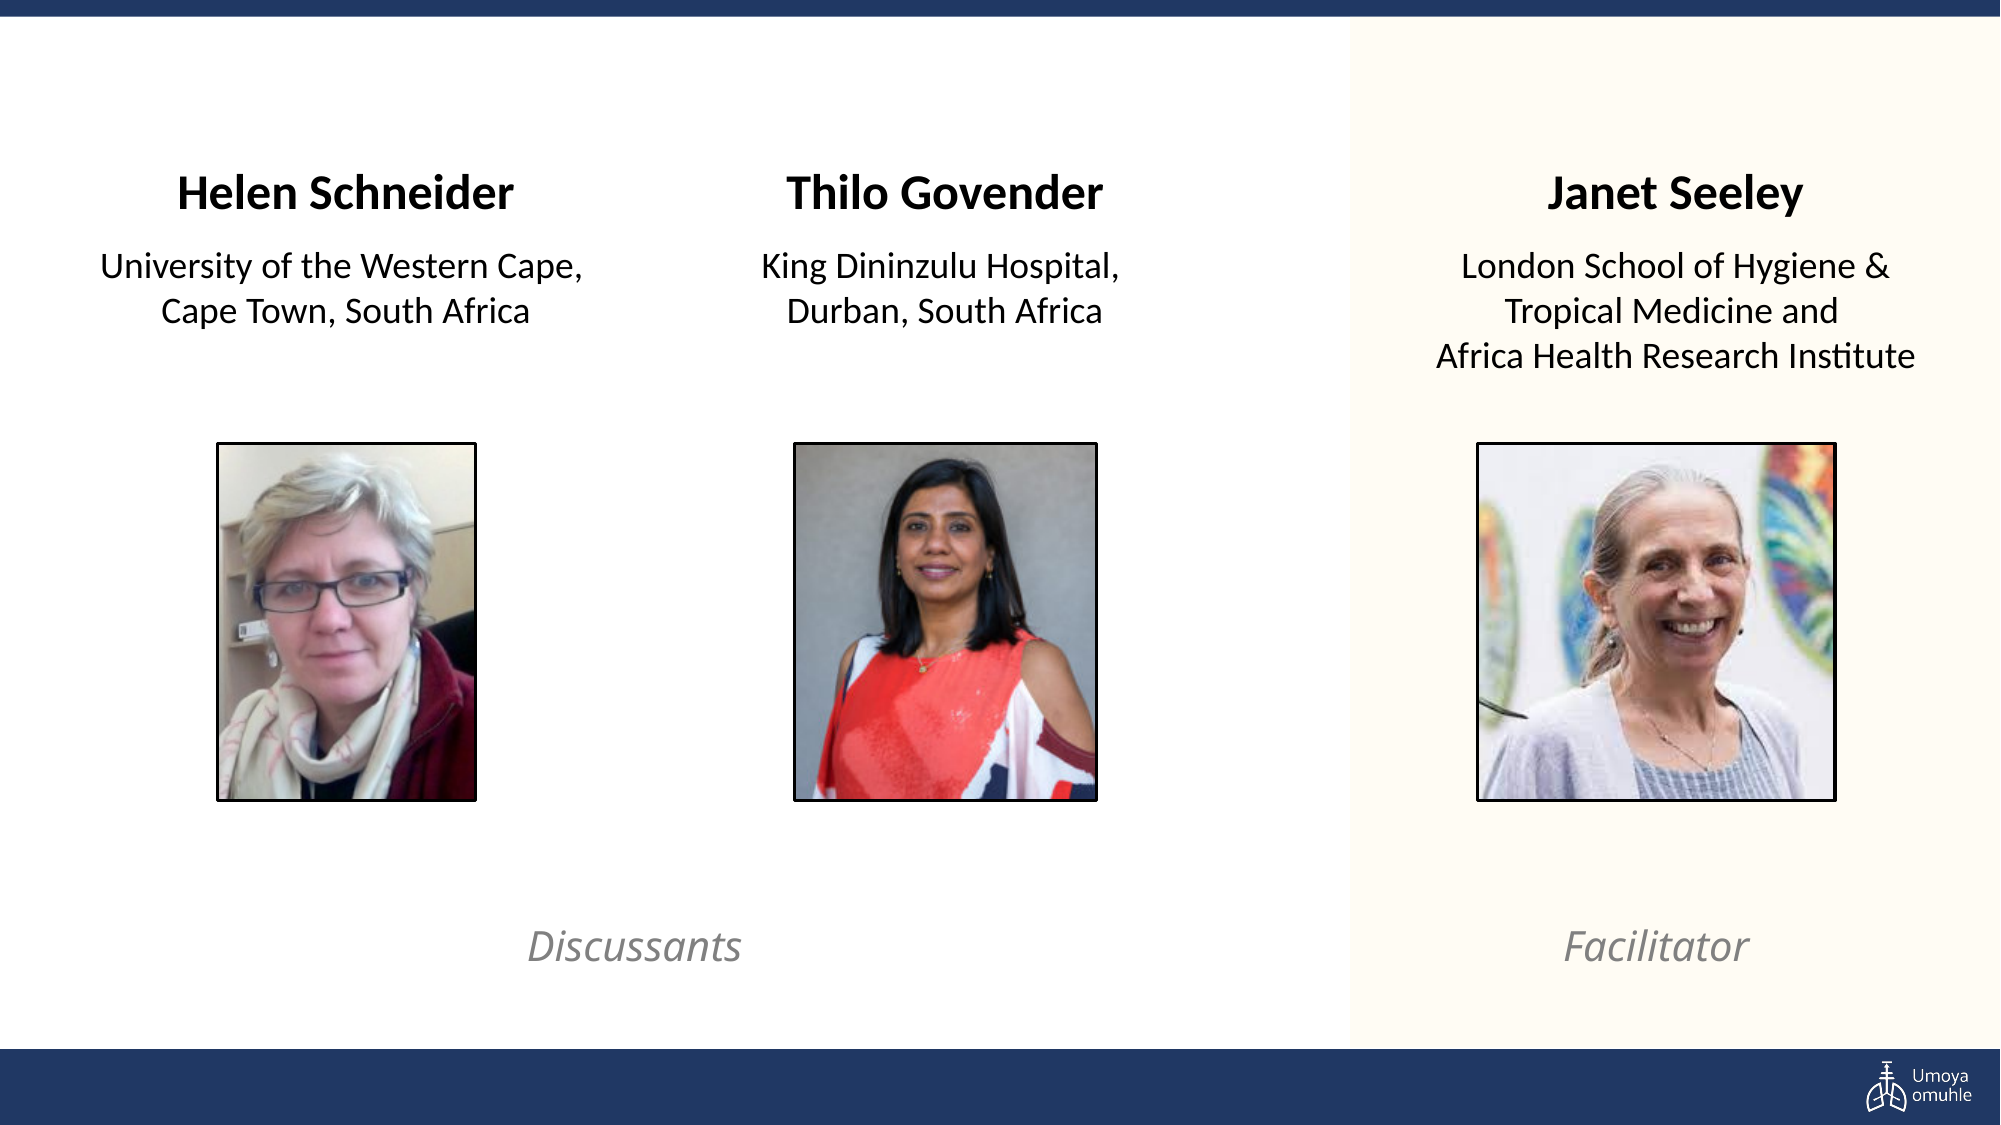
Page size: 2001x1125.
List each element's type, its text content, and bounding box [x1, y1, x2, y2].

text_box Thilo Govender King Dininzulu Hospital, Durban, South Africa [642, 152, 1248, 339]
text_box [1349, 16, 2000, 1049]
list Helen Schneider University of the Western Cape, Cape Town, South Africa [9, 152, 683, 805]
text_box Discussants [457, 912, 812, 977]
picture [218, 444, 474, 800]
text_box Facilitator [1479, 912, 1834, 977]
picture [1861, 1056, 1980, 1116]
picture [795, 444, 1095, 800]
picture [1479, 444, 1834, 800]
text_box Janet Seeley London School of Hygiene & Tropical Medicine and Africa Health Research Institute [1391, 152, 1961, 384]
